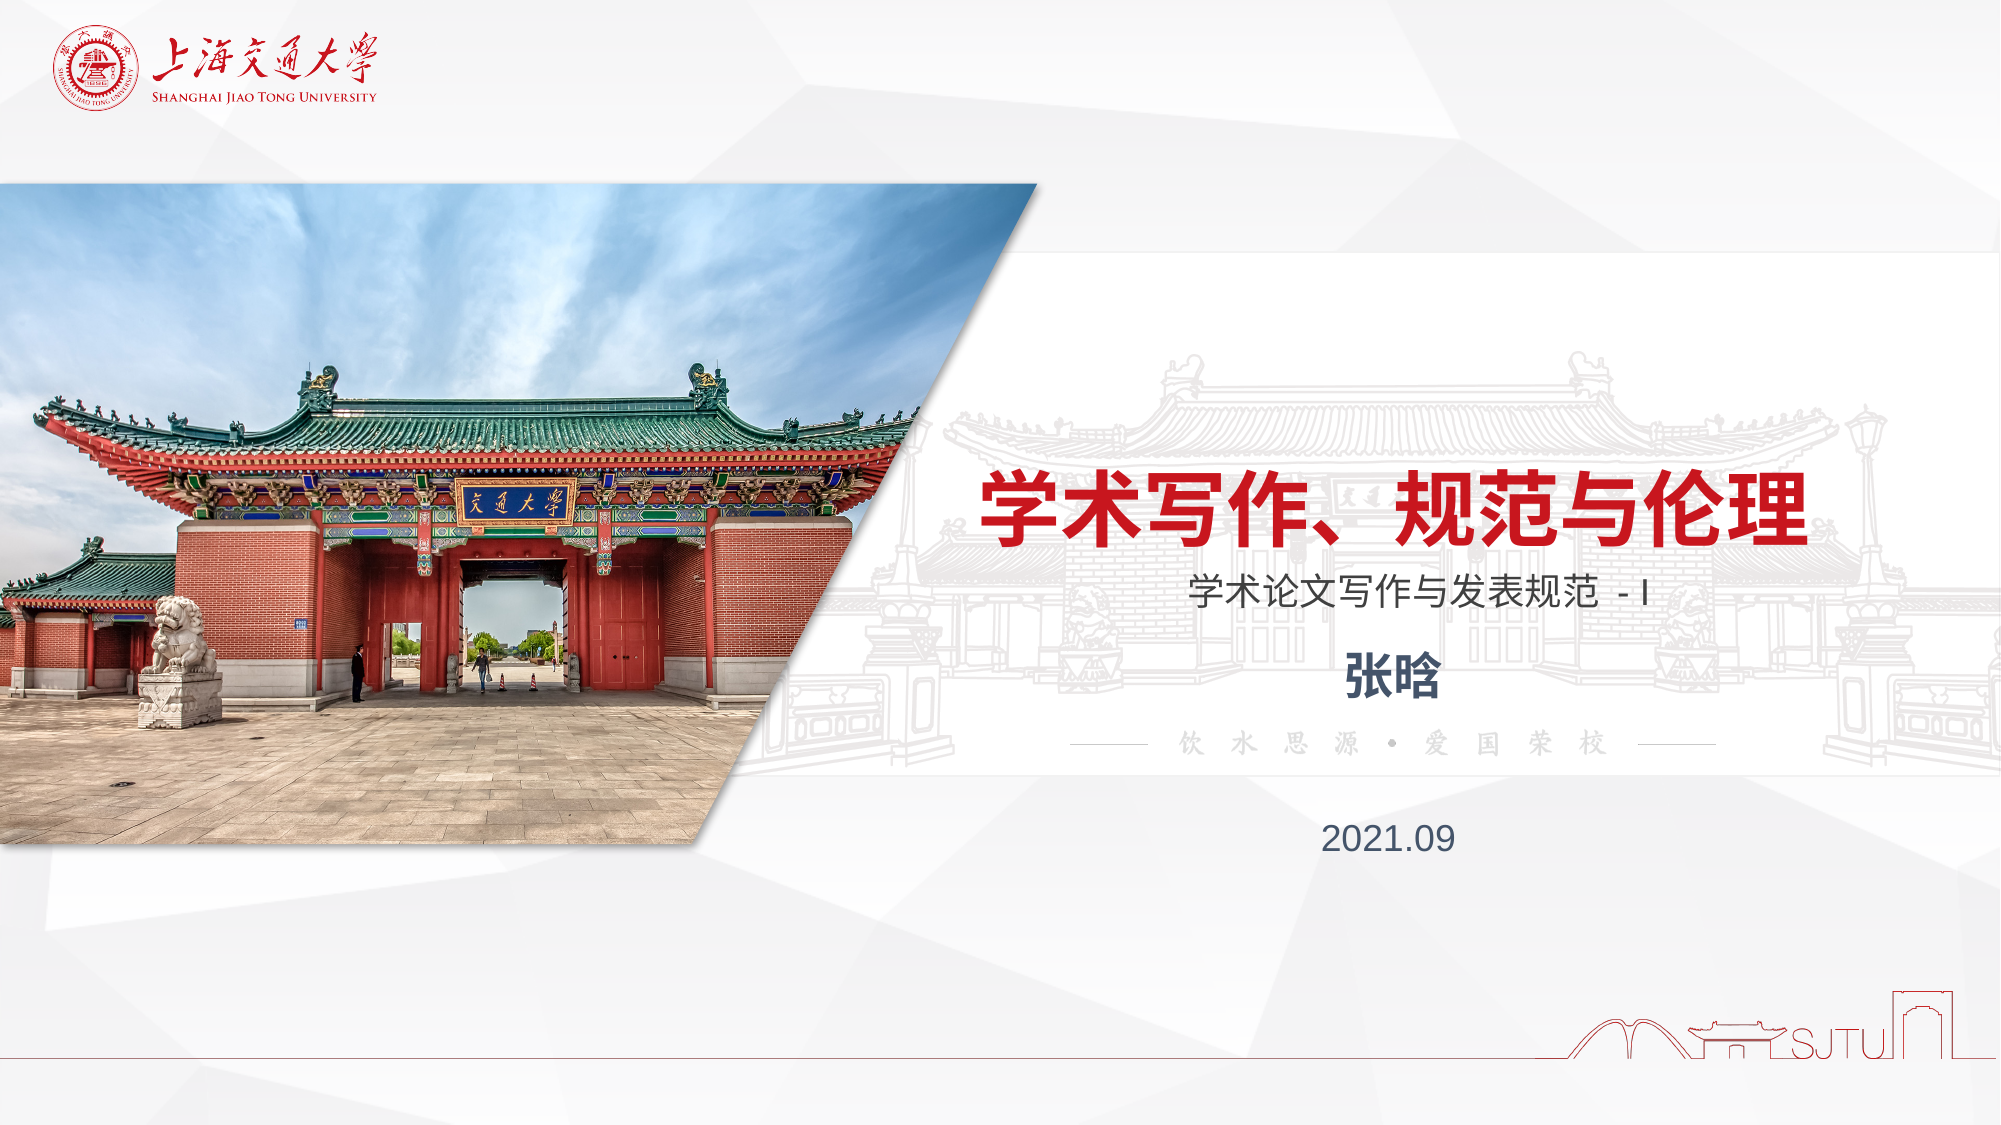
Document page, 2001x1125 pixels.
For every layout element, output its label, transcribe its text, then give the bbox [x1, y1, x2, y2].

list 张晗 [1118, 625, 1669, 724]
title 学术写作、规范与伦理 [1038, 426, 1921, 601]
list 2021.09 [1204, 798, 1573, 874]
text_box 学术论文写作与发表规范 - I [1038, 560, 1866, 621]
picture [0, 0, 2000, 1125]
picture [1070, 723, 1716, 758]
